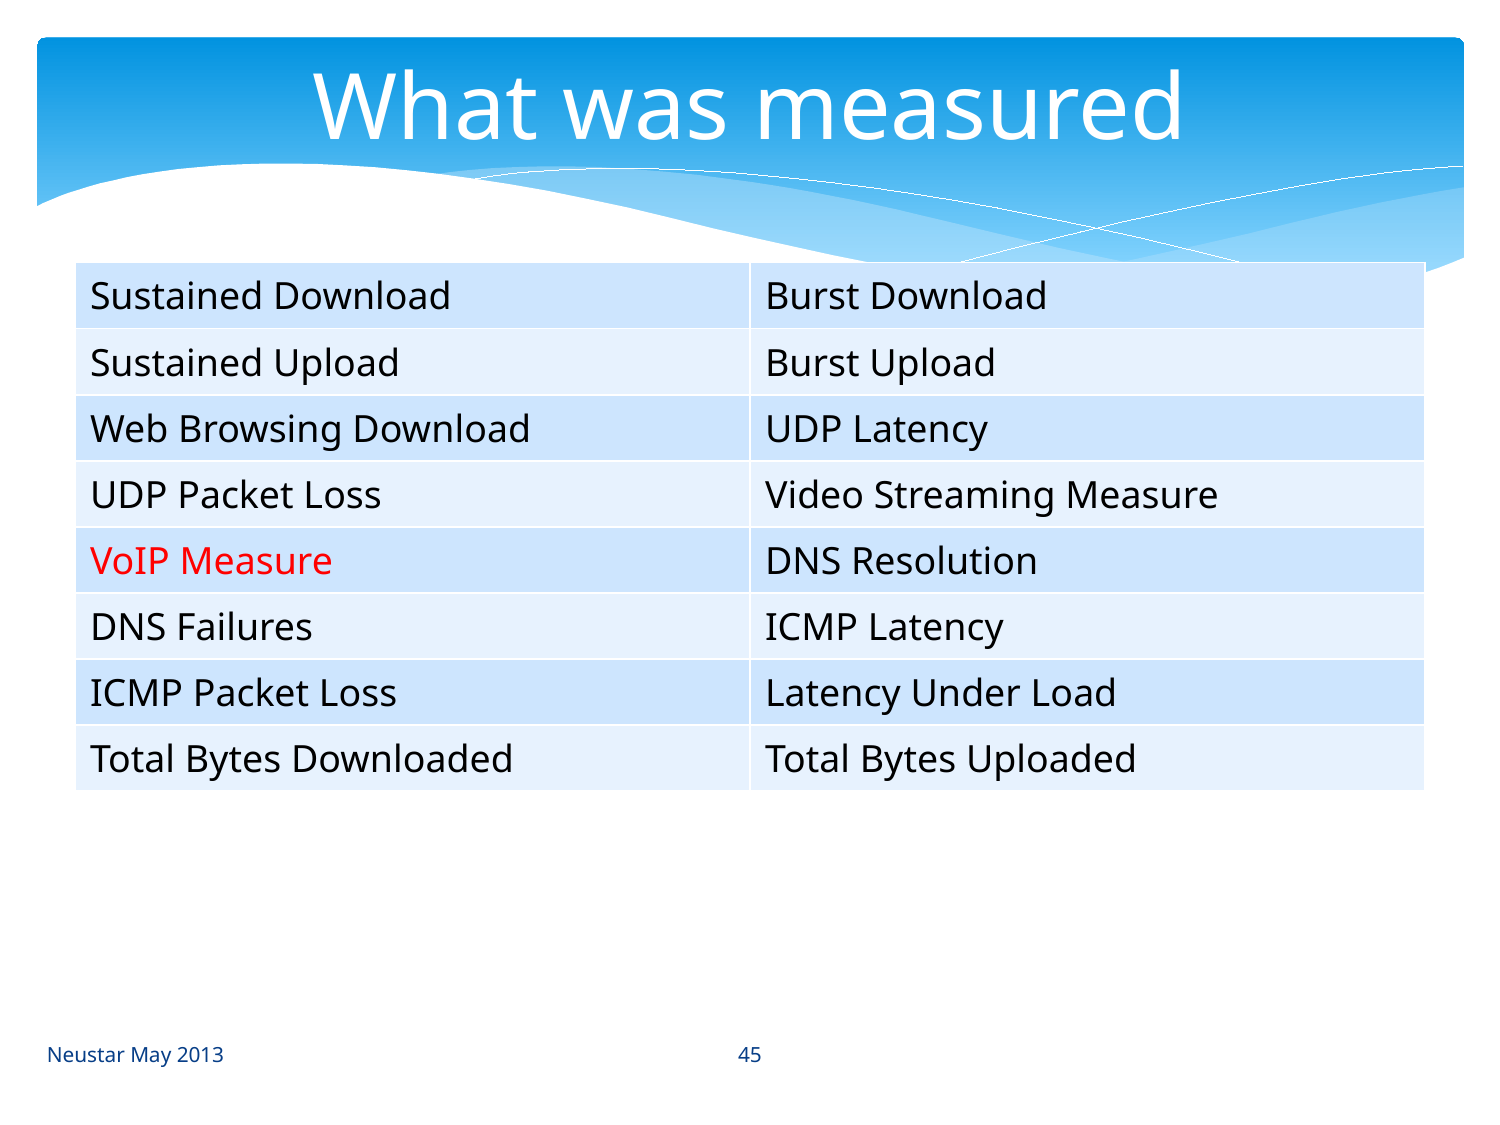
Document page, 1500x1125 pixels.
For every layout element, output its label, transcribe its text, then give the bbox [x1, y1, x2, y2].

table_cell Total Bytes Uploaded [751, 726, 1424, 790]
slide_number 45 [654, 1025, 846, 1086]
table_cell VoIP Measure [76, 528, 749, 592]
table_cell ICMP Latency [751, 594, 1424, 658]
table_cell Burst Upload [751, 329, 1424, 394]
table_cell Sustained Upload [76, 329, 749, 394]
table_cell ICMP Packet Loss [76, 660, 749, 724]
footer Neustar May 2013 [31, 1025, 653, 1086]
table_header Sustained Download [76, 263, 749, 328]
table_header Burst Download [751, 263, 1424, 328]
table_cell Total Bytes Downloaded [76, 726, 749, 790]
table_cell DNS Resolution [751, 528, 1424, 592]
table_cell Video Streaming Measure [751, 462, 1424, 526]
table_cell UDP Packet Loss [76, 462, 749, 526]
table_cell UDP Latency [751, 396, 1424, 460]
table_cell Latency Under Load [751, 660, 1424, 724]
table_cell Web Browsing Download [76, 396, 749, 460]
table_cell DNS Failures [76, 594, 749, 658]
title What was measured [75, 38, 1425, 168]
